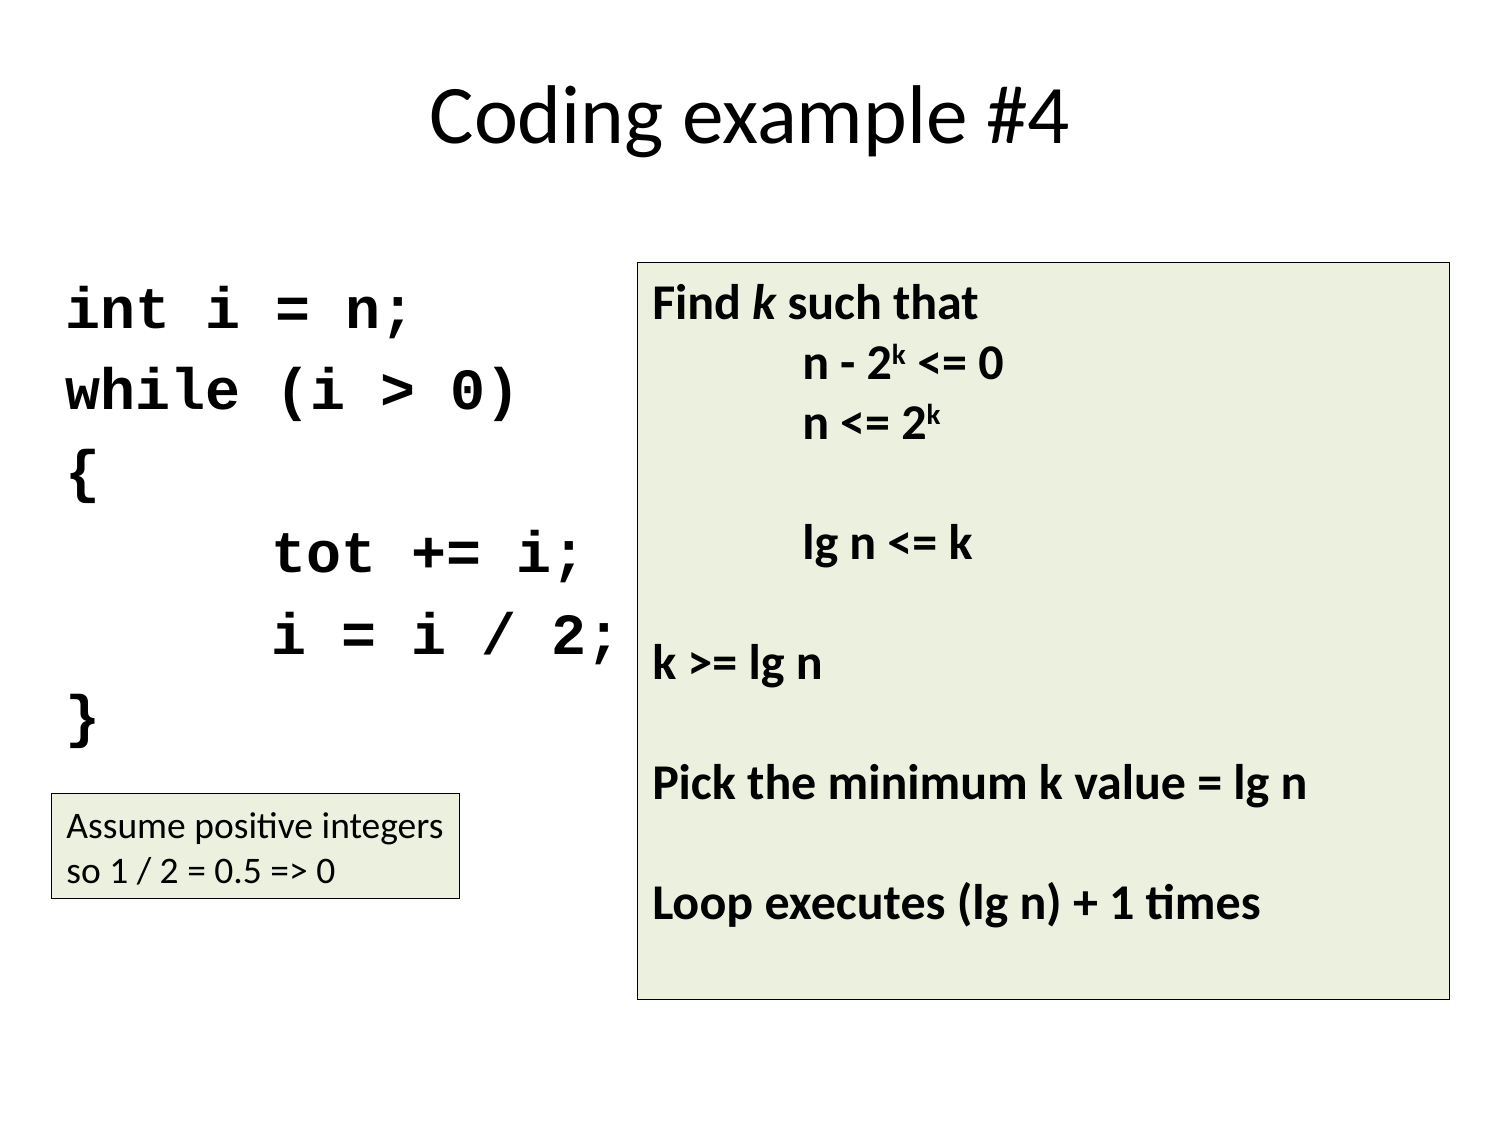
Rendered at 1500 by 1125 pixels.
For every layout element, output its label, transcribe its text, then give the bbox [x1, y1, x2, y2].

title Coding example #4 [75, 45, 1425, 175]
text_box Assume positive integers so 1 / 2 = 0.5 => 0 [51, 793, 460, 899]
list int i = n; while (i > 0) { tot += i; i = i / 2; } [50, 262, 637, 794]
text_box Find k such that n - 2k <= 0 n <= 2k lg n <= k k >= lg n Pick the minimum k value = lg n Loop executes (lg n) + 1 times [637, 262, 1450, 1000]
